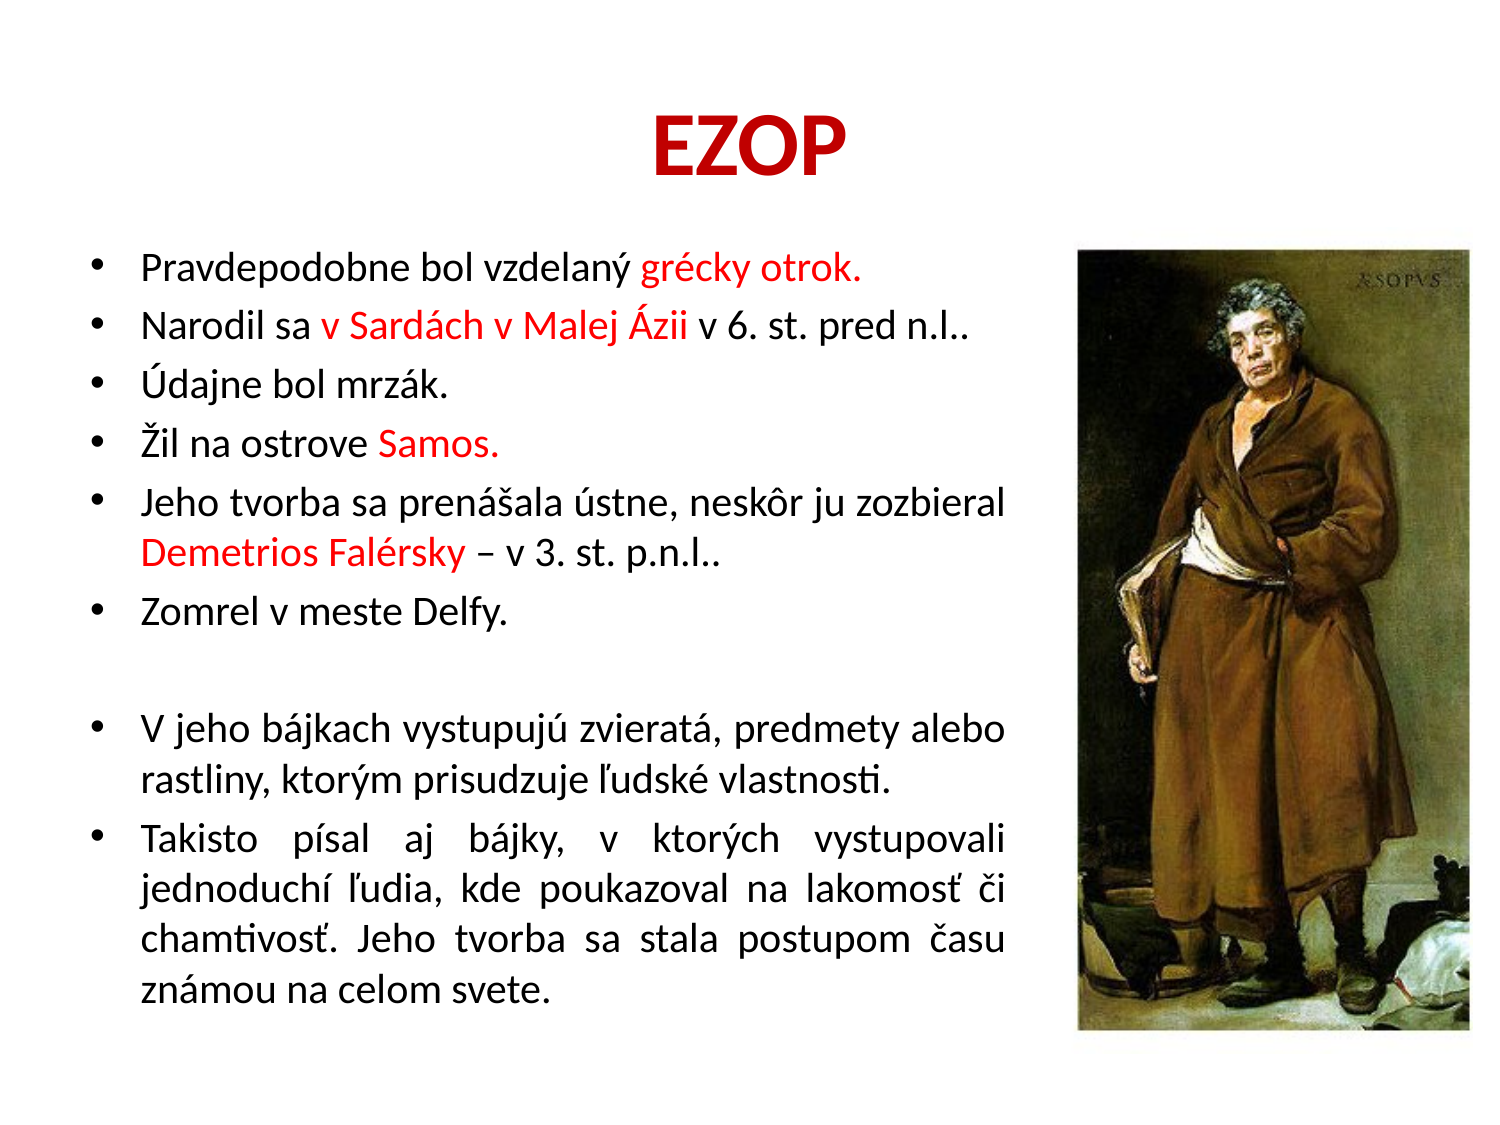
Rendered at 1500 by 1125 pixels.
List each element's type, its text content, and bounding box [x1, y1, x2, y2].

title EZOP [75, 45, 1425, 233]
list Pravdepodobne bol vzdelaný grécky otrok. Narodil sa v Sardách v Malej Ázii v 6. st. pred n.l.. Údajne bol mrzák. Žil na ostrove Samos. Jeho tvorba sa prenášala ústne, neskôr ju zozbieral Demetrios Falérsky – v 3. st. p.n.l.. Zomrel v meste Delfy. V jeho bájkach vystupujú zvieratá, predmety alebo rastliny, ktorým prisudzuje ľudské vlastnosti. Takisto písal aj bájky, v ktorých vystupovali jednoduchí ľudia, kde poukazoval na lakomosť či chamtivosť. Jeho tvorba sa stala postupom času známou na celom svete. [75, 231, 1021, 1059]
picture [1068, 227, 1474, 1054]
